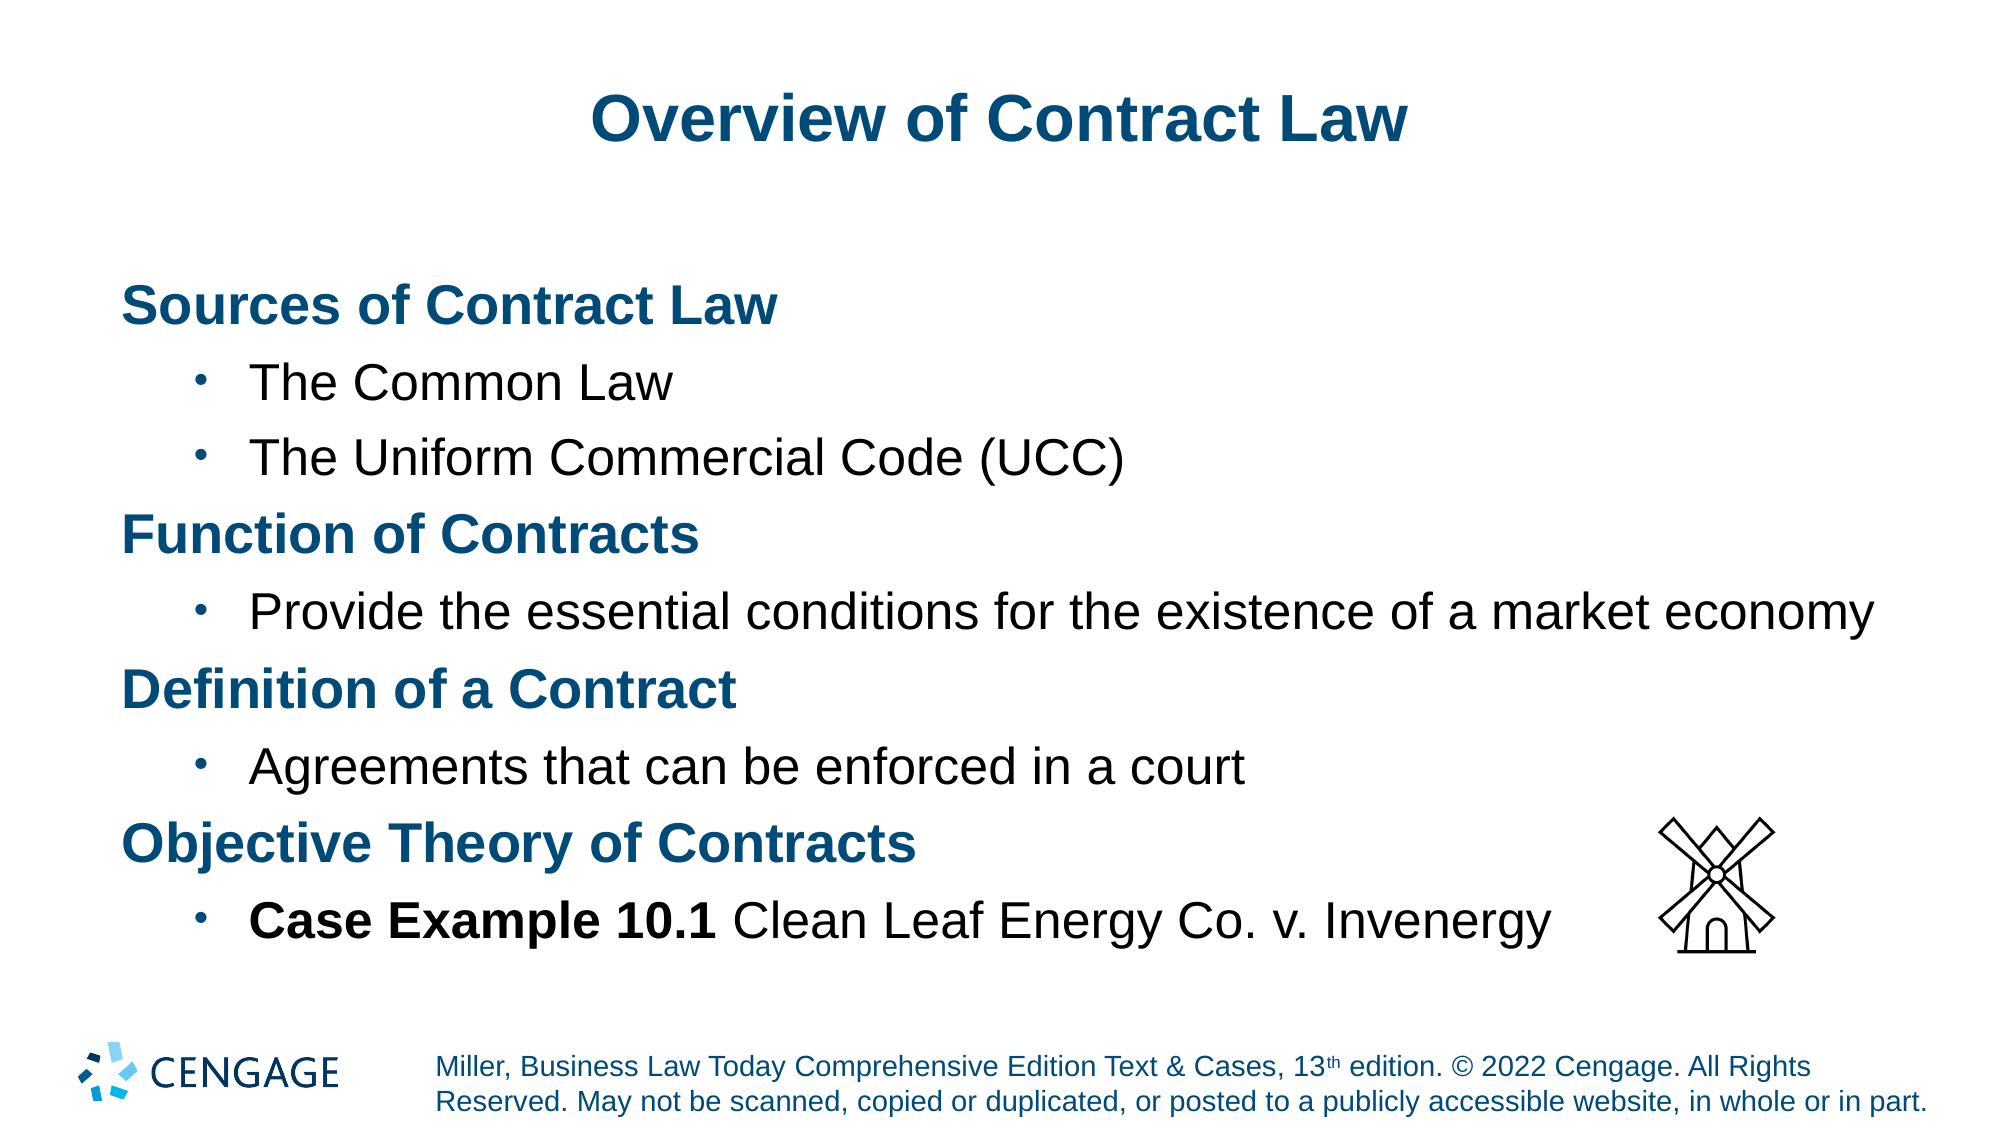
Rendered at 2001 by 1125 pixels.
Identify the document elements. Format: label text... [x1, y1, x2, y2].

picture [1641, 810, 1792, 961]
list Sources of Contract Law The Common Law The Uniform Commercial Code (UCC) Function of Contracts Provide the essential conditions for the existence of a market economy Definition of a Contract Agreements that can be enforced in a court Objective Theory of Contracts Case Example 10.1 Clean Leaf Energy Co. v. Invenergy [121, 268, 1880, 990]
title Overview of Contract Law [137, 59, 1863, 171]
picture [78, 1042, 338, 1101]
